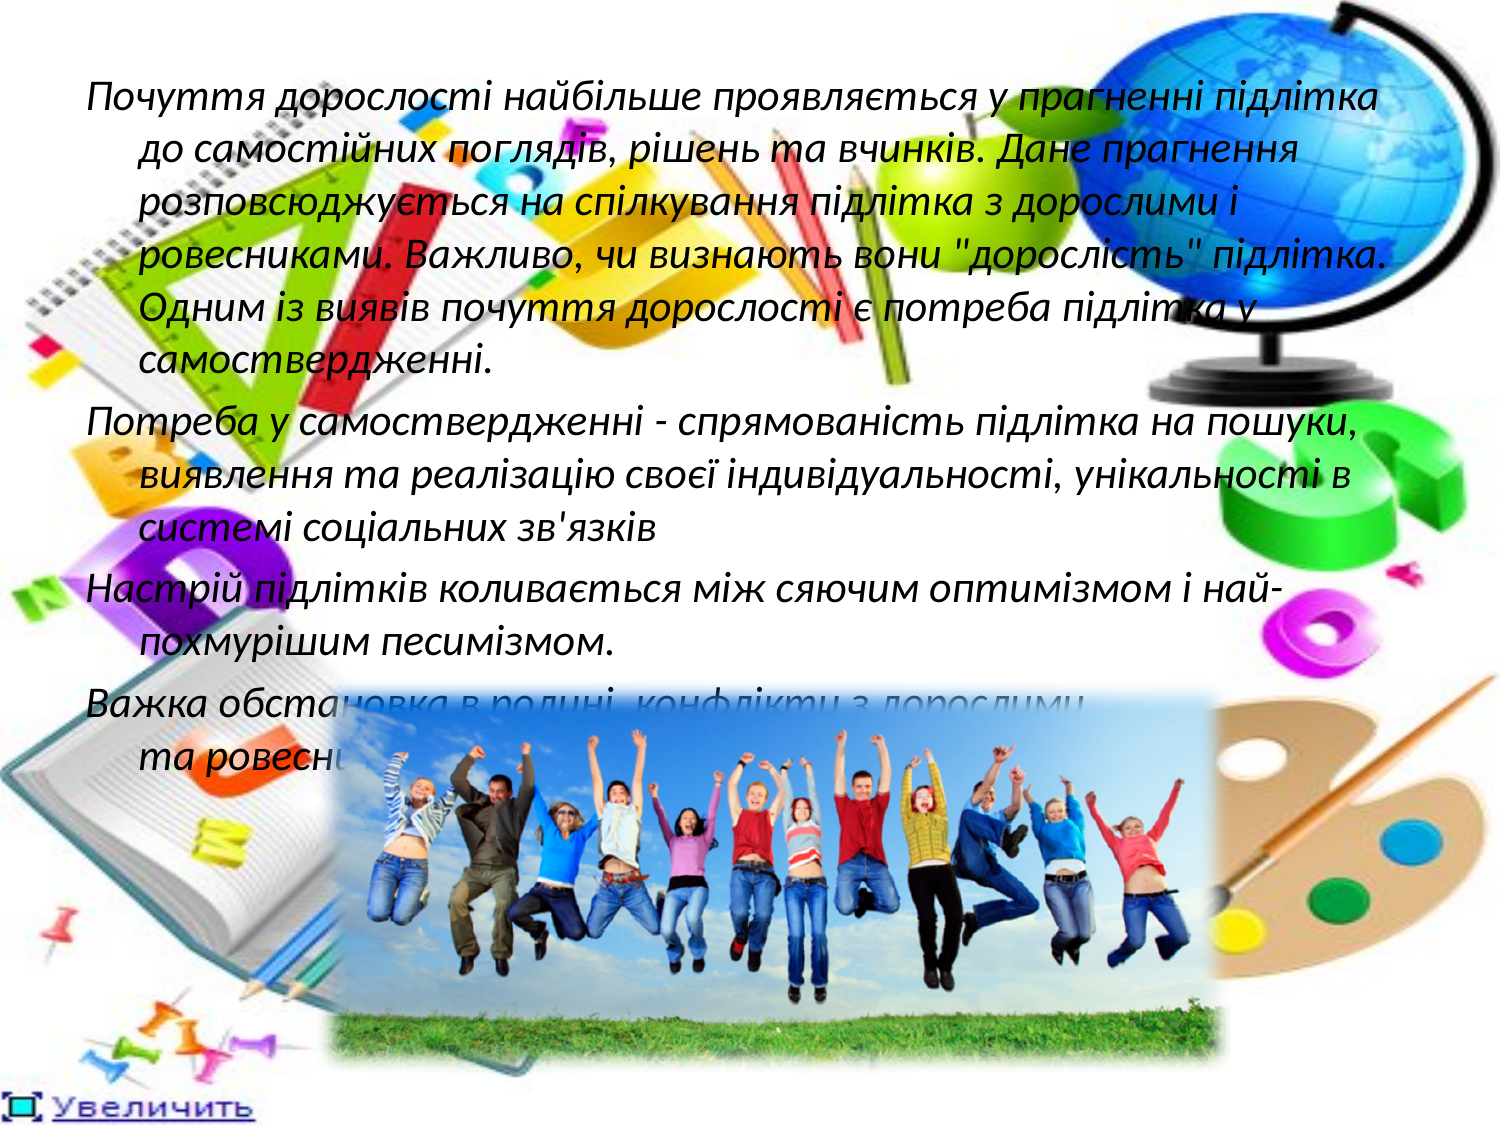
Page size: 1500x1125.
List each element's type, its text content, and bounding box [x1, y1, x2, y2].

picture [0, 0, 1500, 1125]
list Почуття дорослості найбільше проявляється у прагненні підлітка до самостійних поглядів, рішень та вчинків. Дане прагнення розповсюджується на спілкування підлітка з дорослими і ровесниками. Важливо, чи визнають вони "дорослість" підлітка. Одним із виявів почуття дорослості є потреба підлітка у самоствердженні. Потреба у самоствердженні - спрямованість підлітка на пошуки, виявлення та реалізацію своєї індивідуальності, унікальності в системі соціальних зв'язків Настрій підлітків коливається між сяючим оптимізмом і най-похмурішим песимізмом. Важка обстановка в родині, конфлікти з дорослими та ровесниками, проблеми навчання. [70, 58, 1421, 801]
